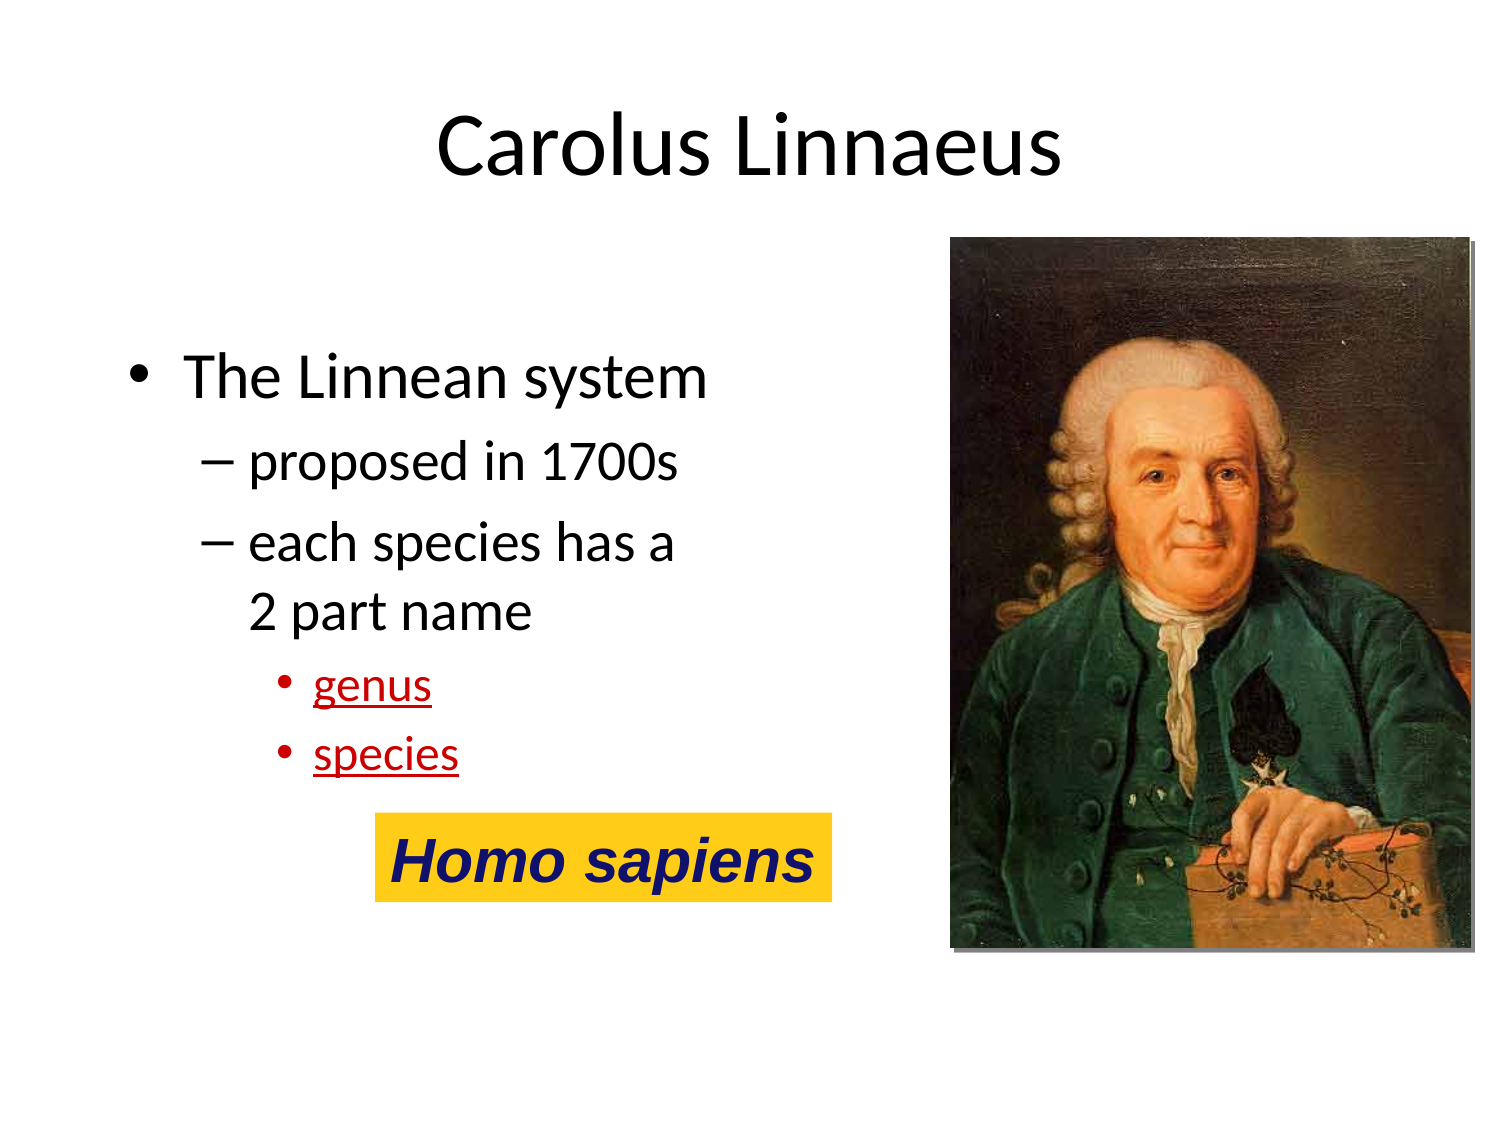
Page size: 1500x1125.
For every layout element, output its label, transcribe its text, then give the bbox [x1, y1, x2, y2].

picture [949, 237, 1472, 949]
title Carolus Linnaeus [75, 45, 1425, 233]
list The Linnean system proposed in 1700s each species has a 2 part name genus species [112, 324, 944, 791]
text_box Homo sapiens [375, 812, 833, 903]
